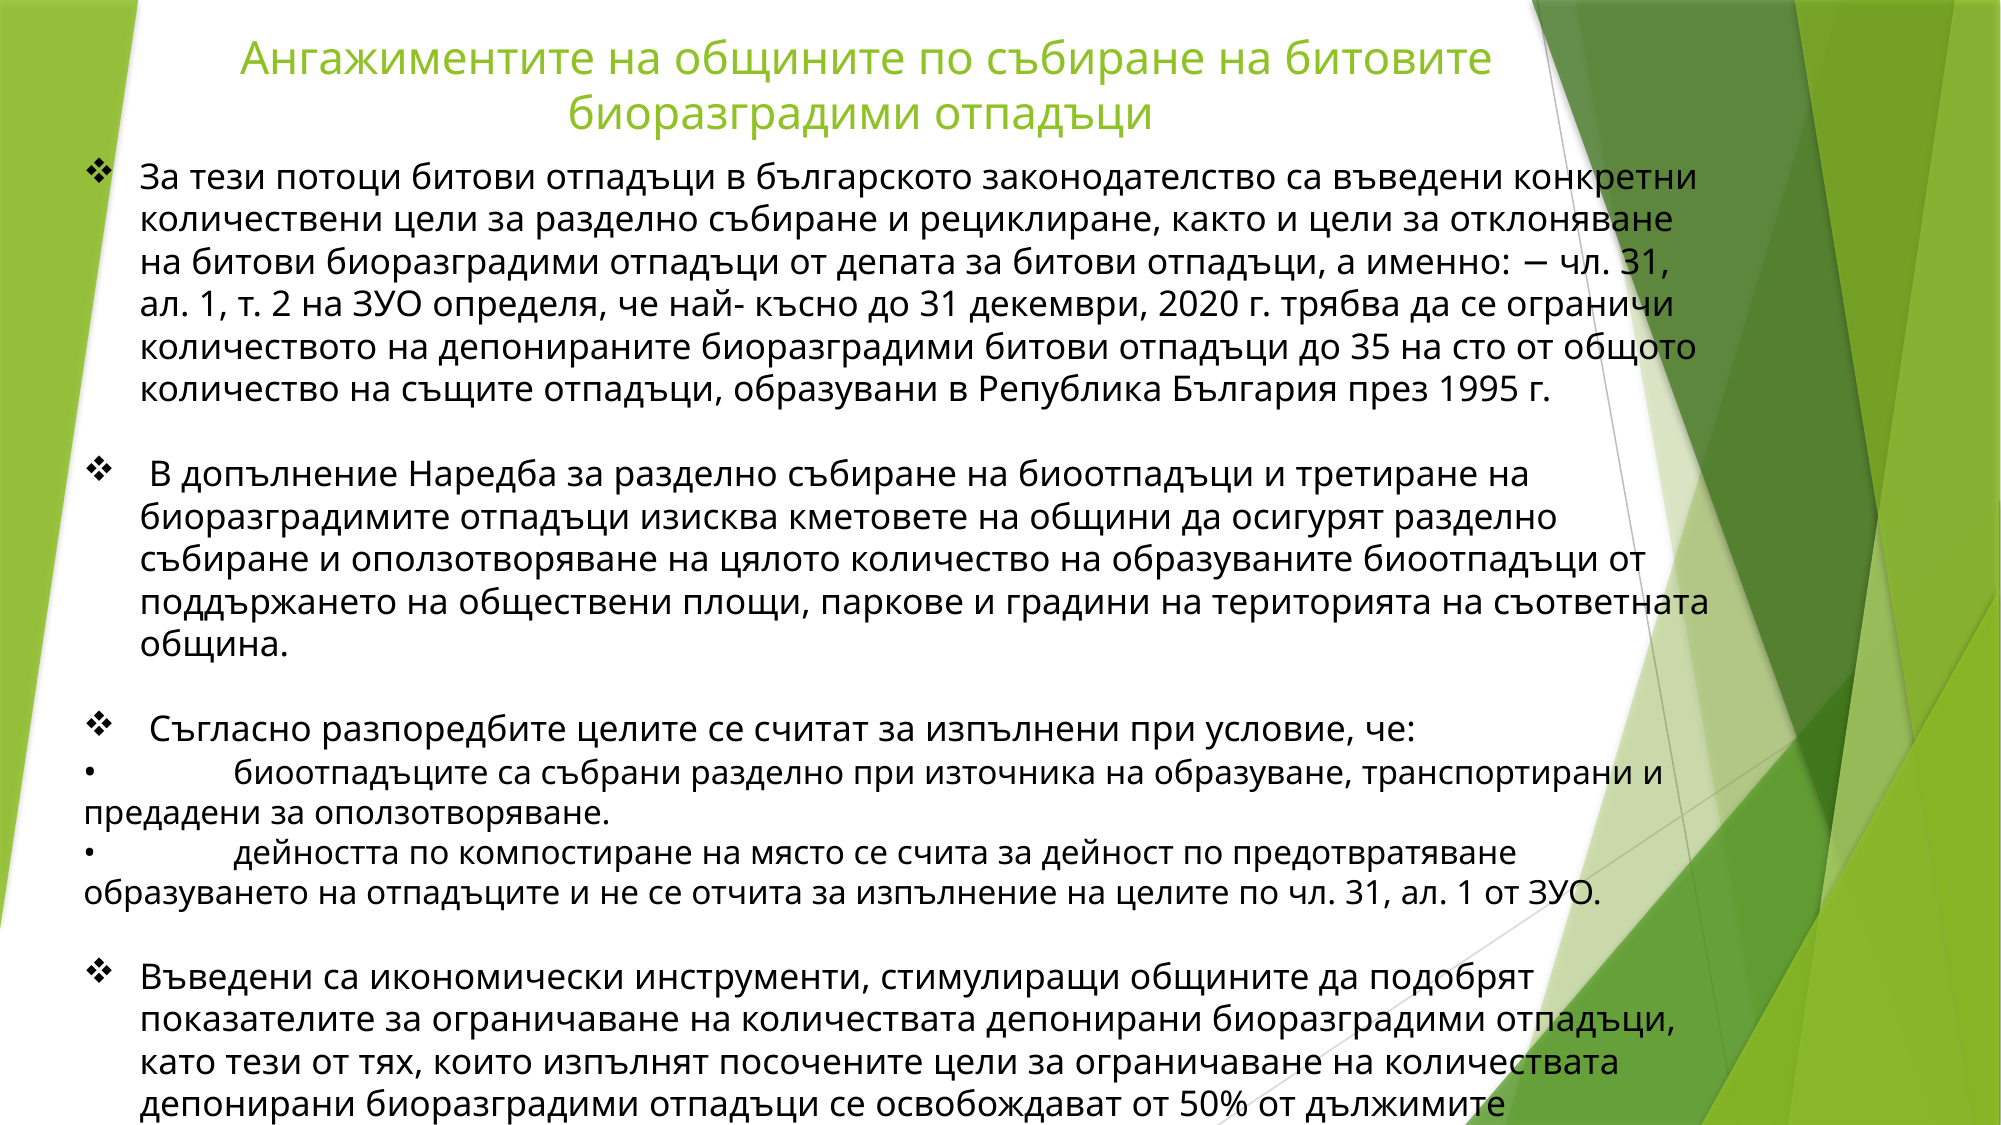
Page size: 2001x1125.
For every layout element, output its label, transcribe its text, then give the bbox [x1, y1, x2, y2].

title Ангажиментите на общините по събиране на битовите биоразградими отпадъци [111, 0, 1611, 146]
text_box За тези потоци битови отпадъци в българското законодателство са въведени конкретни количествени цели за разделно събиране и рециклиране, както и цели за отклоняване на битови биоразградими отпадъци от депата за битови отпадъци, а именно: − чл. 31, ал. 1, т. 2 на ЗУО определя, че най- късно до 31 декември, 2020 г. трябва да се ограничи количеството на депонираните биоразградими битови отпадъци до 35 на сто от общото количество на същите отпадъци, образувани в Република България през 1995 г. В допълнение Наредба за разделно събиране на биоотпадъци и третиране на биоразградимите отпадъци изисква кметовете на общини да осигурят разделно събиране и оползотворяване на цялото количество на образуваните биоотпадъци от поддържането на обществени площи, паркове и градини на територията на съответната община. Съгласно разпоредбите целите се считат за изпълнени при условие, че: • биоотпадъците са събрани разделно при източника на образуване, транспортирани и предадени за оползотворяване. • дейността по компостиране на място се счита за дейност по предотвратяване образуването на отпадъците и не се отчита за изпълнение на целите по чл. 31, ал. 1 от ЗУО. Въведени са икономически инструменти, стимулиращи общините да подобрят показателите за ограничаване на количествата депонирани биоразградими отпадъци, като тези от тях, които изпълнят посочените цели за ограничаване на количествата депонирани биоразградими отпадъци се освобождават от 50% от дължимите отчисления за депониране. [68, 146, 1728, 1125]
